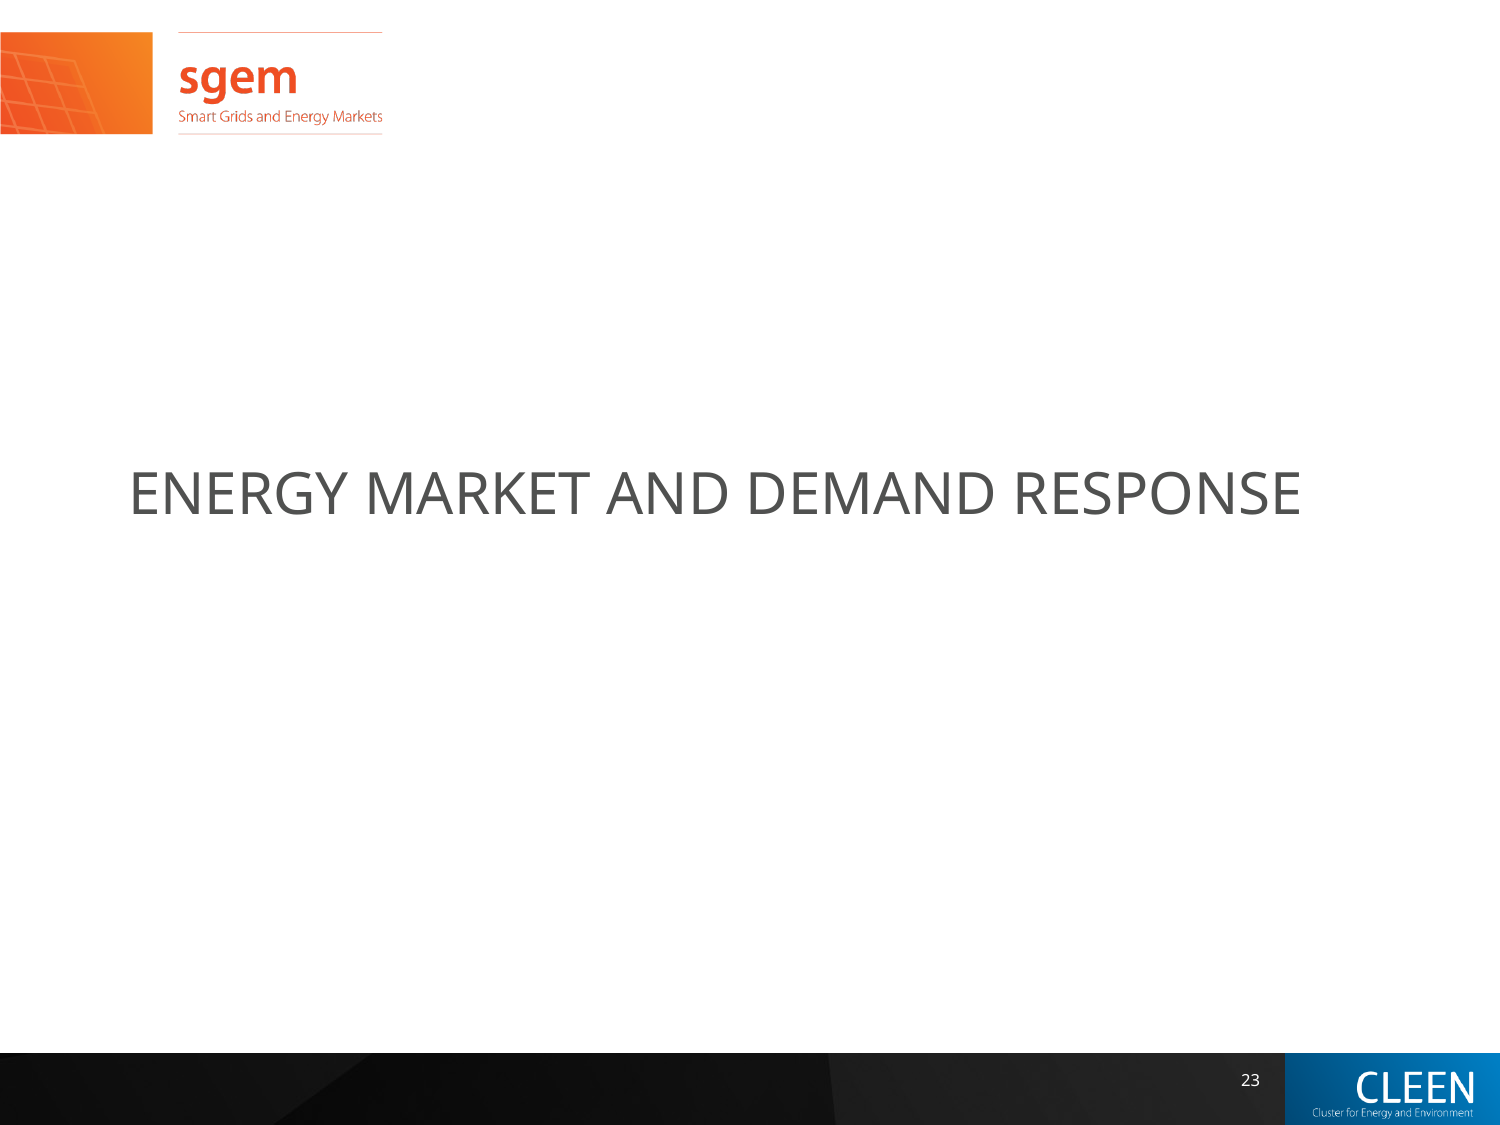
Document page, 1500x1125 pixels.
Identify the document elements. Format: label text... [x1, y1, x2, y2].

picture [0, 1053, 1500, 1125]
picture [0, 31, 384, 135]
title Energy market and demand response [112, 447, 1482, 672]
slide_number 23 [962, 1053, 1276, 1101]
